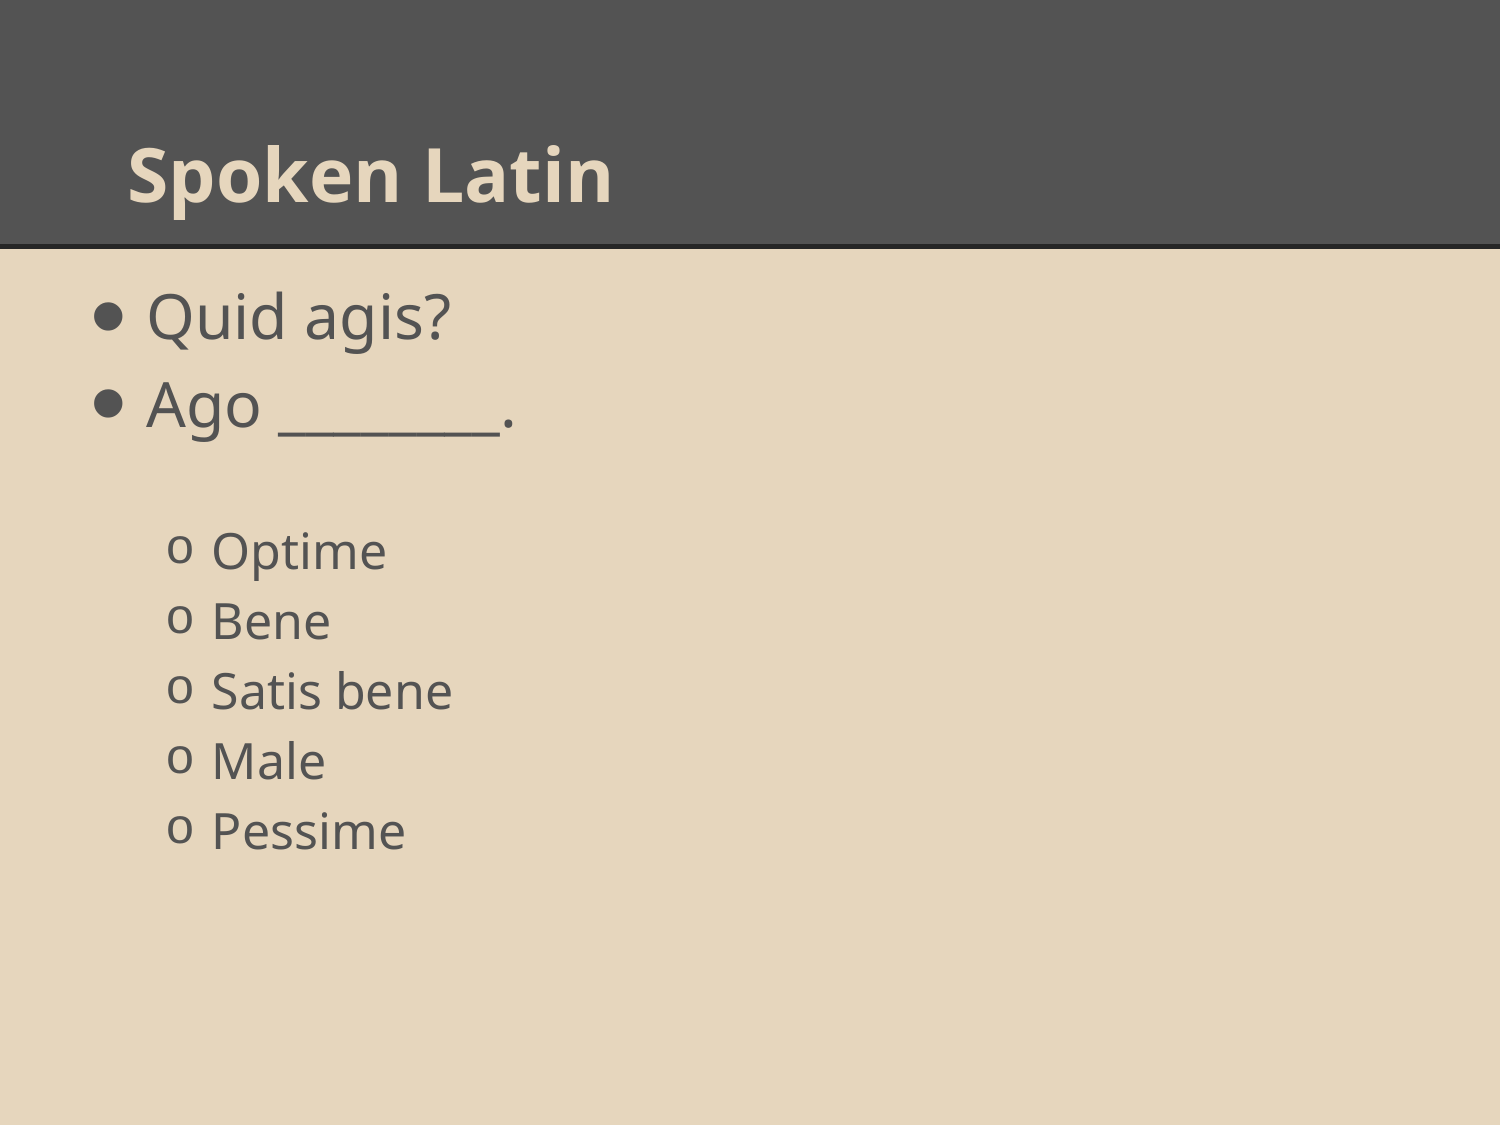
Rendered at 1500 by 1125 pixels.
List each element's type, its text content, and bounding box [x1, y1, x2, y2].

title Spoken Latin [75, 45, 1425, 233]
list Quid agis? Ago ________. Optime Bene Satis bene Male Pessime [75, 262, 1425, 1078]
